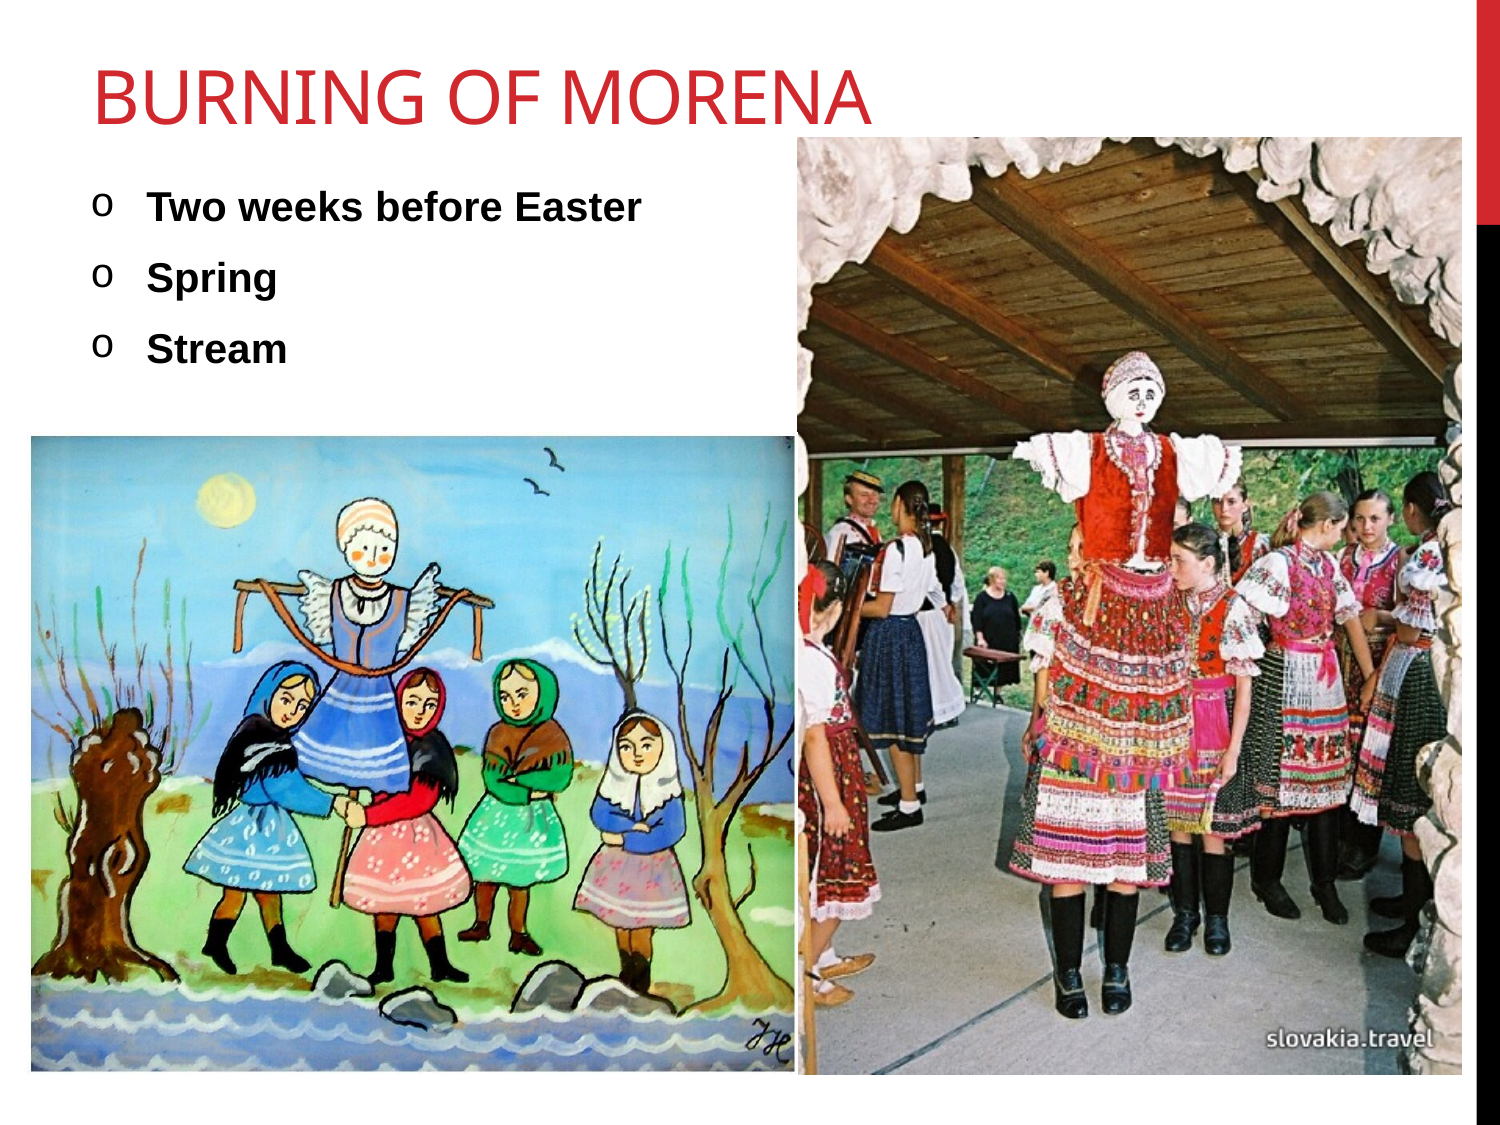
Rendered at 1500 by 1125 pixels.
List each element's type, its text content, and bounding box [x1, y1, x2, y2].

list Two weeks before Easter Spring Stream [75, 172, 795, 426]
picture [27, 136, 1462, 1076]
title Burning of morena [76, 34, 1027, 147]
